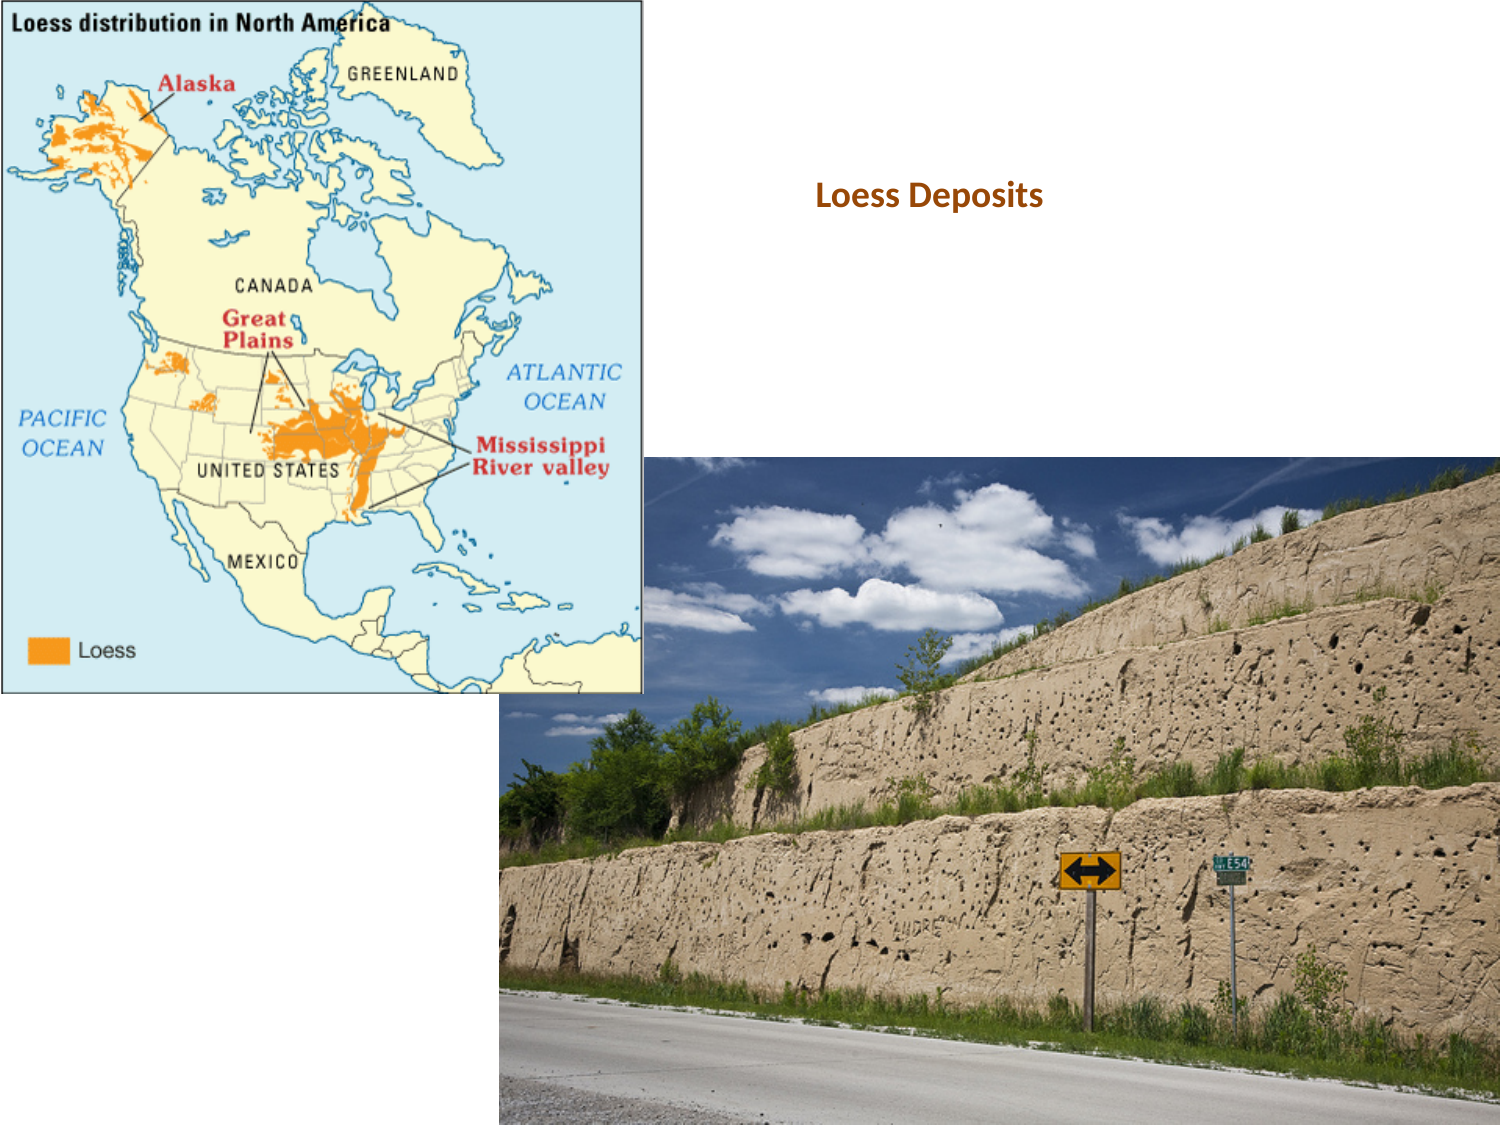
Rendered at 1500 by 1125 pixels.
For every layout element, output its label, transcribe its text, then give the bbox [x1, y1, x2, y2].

picture [0, 0, 1500, 1125]
text_box Loess Deposits [800, 162, 1059, 223]
